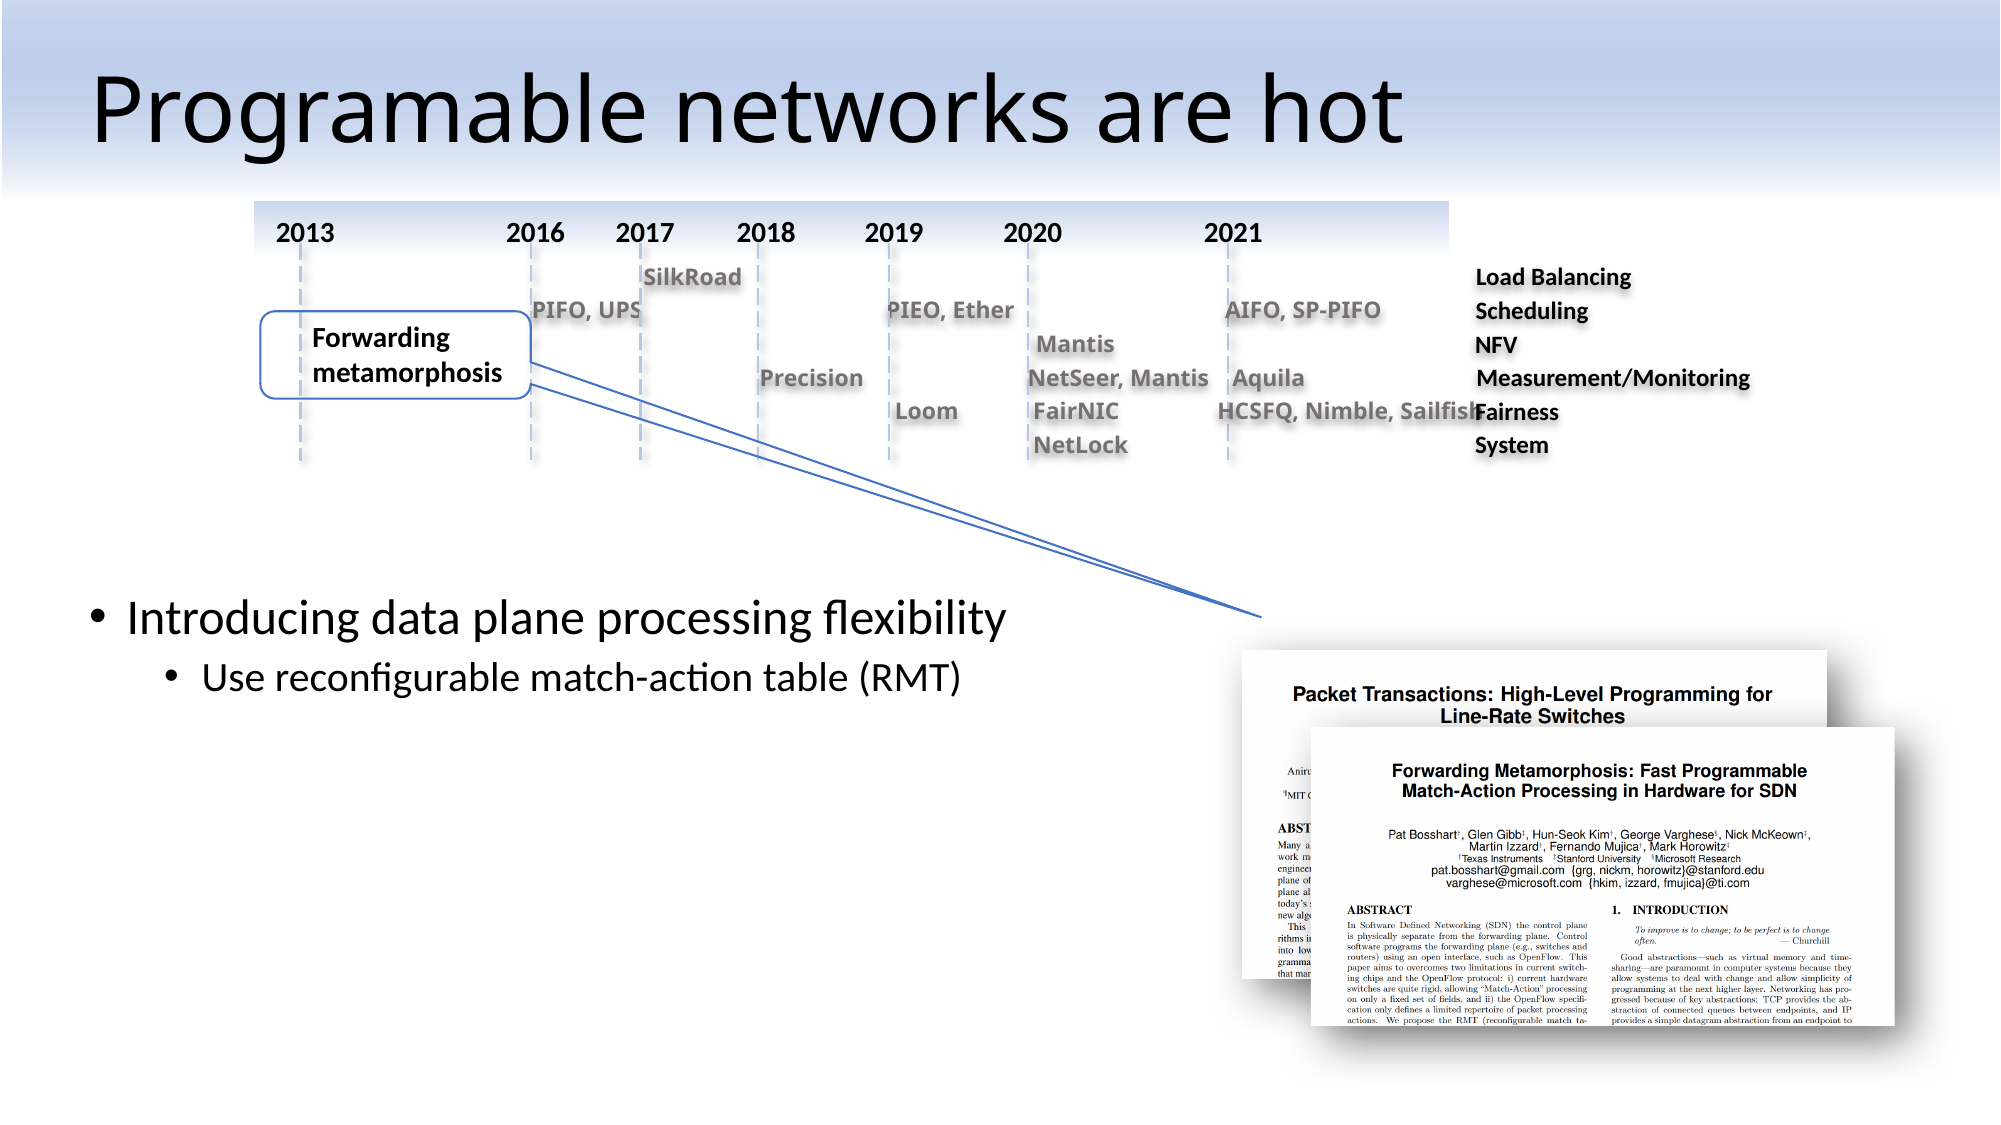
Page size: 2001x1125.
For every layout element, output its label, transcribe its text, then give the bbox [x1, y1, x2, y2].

picture [1242, 650, 1895, 1026]
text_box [254, 201, 1773, 468]
list Introducing data plane processing flexibility Use reconfigurable match-action table (RMT) [74, 203, 1928, 1010]
title Programable networks are hot [74, 51, 1928, 175]
text_box [790, 468, 1262, 619]
